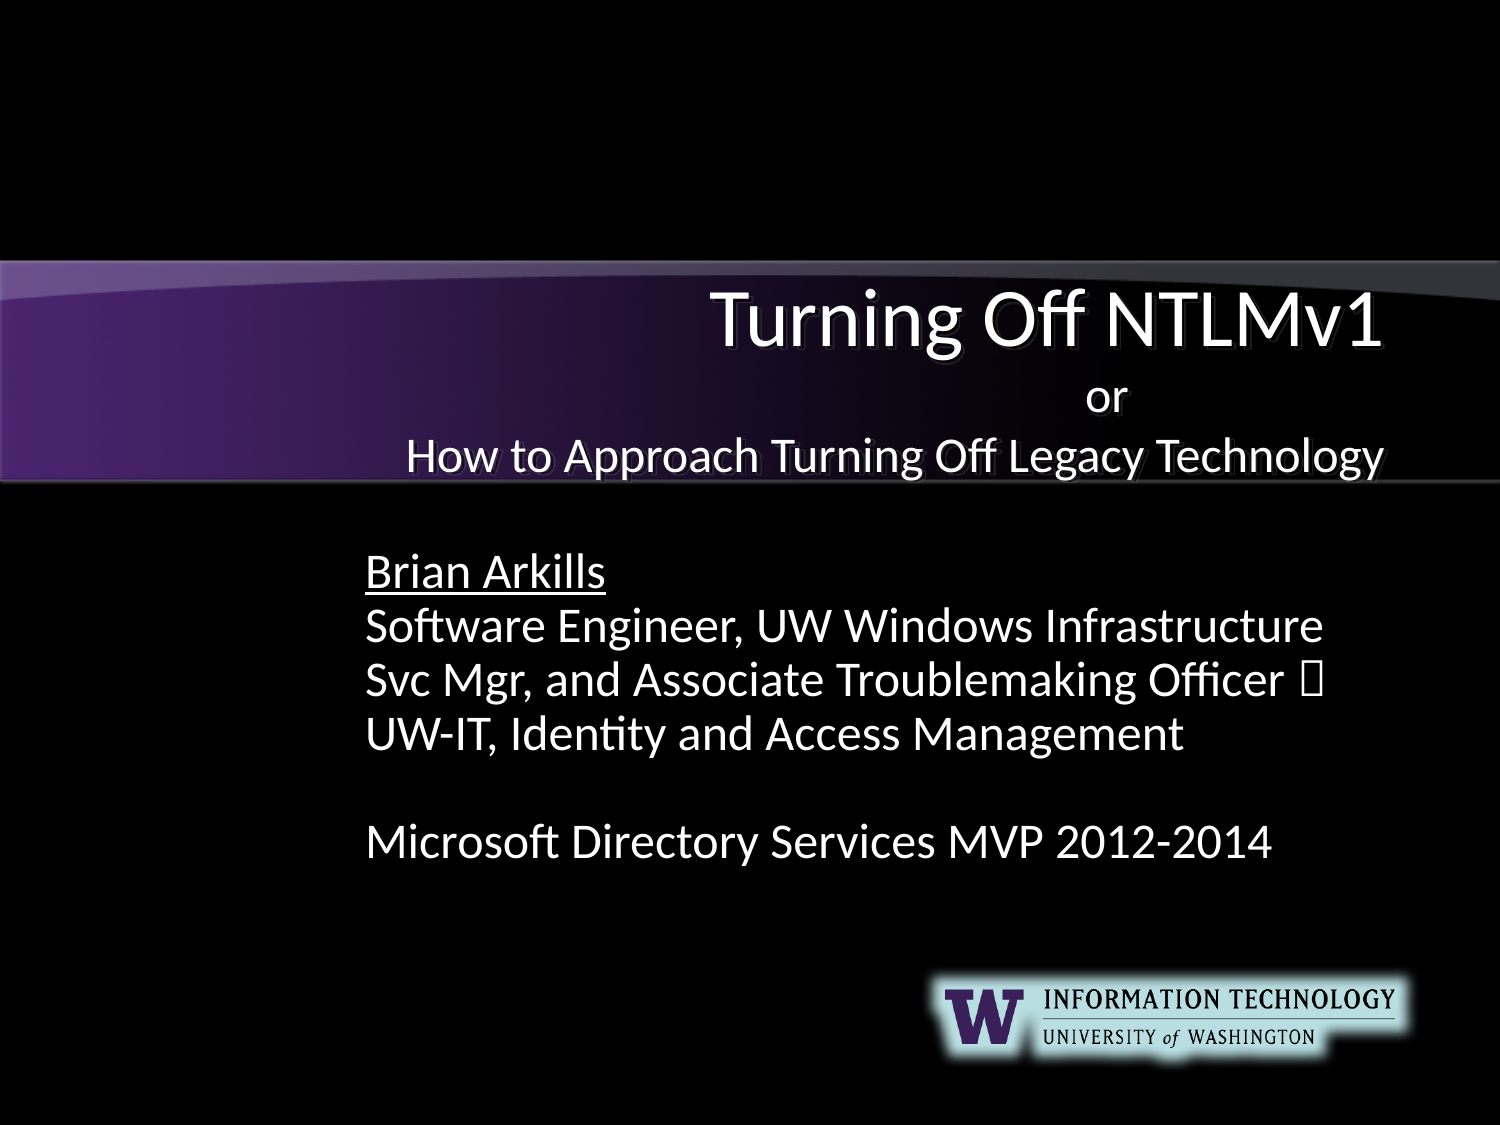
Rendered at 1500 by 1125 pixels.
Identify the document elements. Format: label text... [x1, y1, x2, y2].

picture [0, 224, 1500, 518]
title Turning Off NTLMv1 or How to Approach Turning Off Legacy Technology [74, 302, 1401, 444]
subtitle Brian Arkills Software Engineer, UW Windows Infrastructure Svc Mgr, and Associate Troublemaking Officer  UW-IT, Identity and Access Management Microsoft Directory Services MVP 2012-2014 [349, 537, 1401, 826]
picture [945, 989, 1395, 1048]
